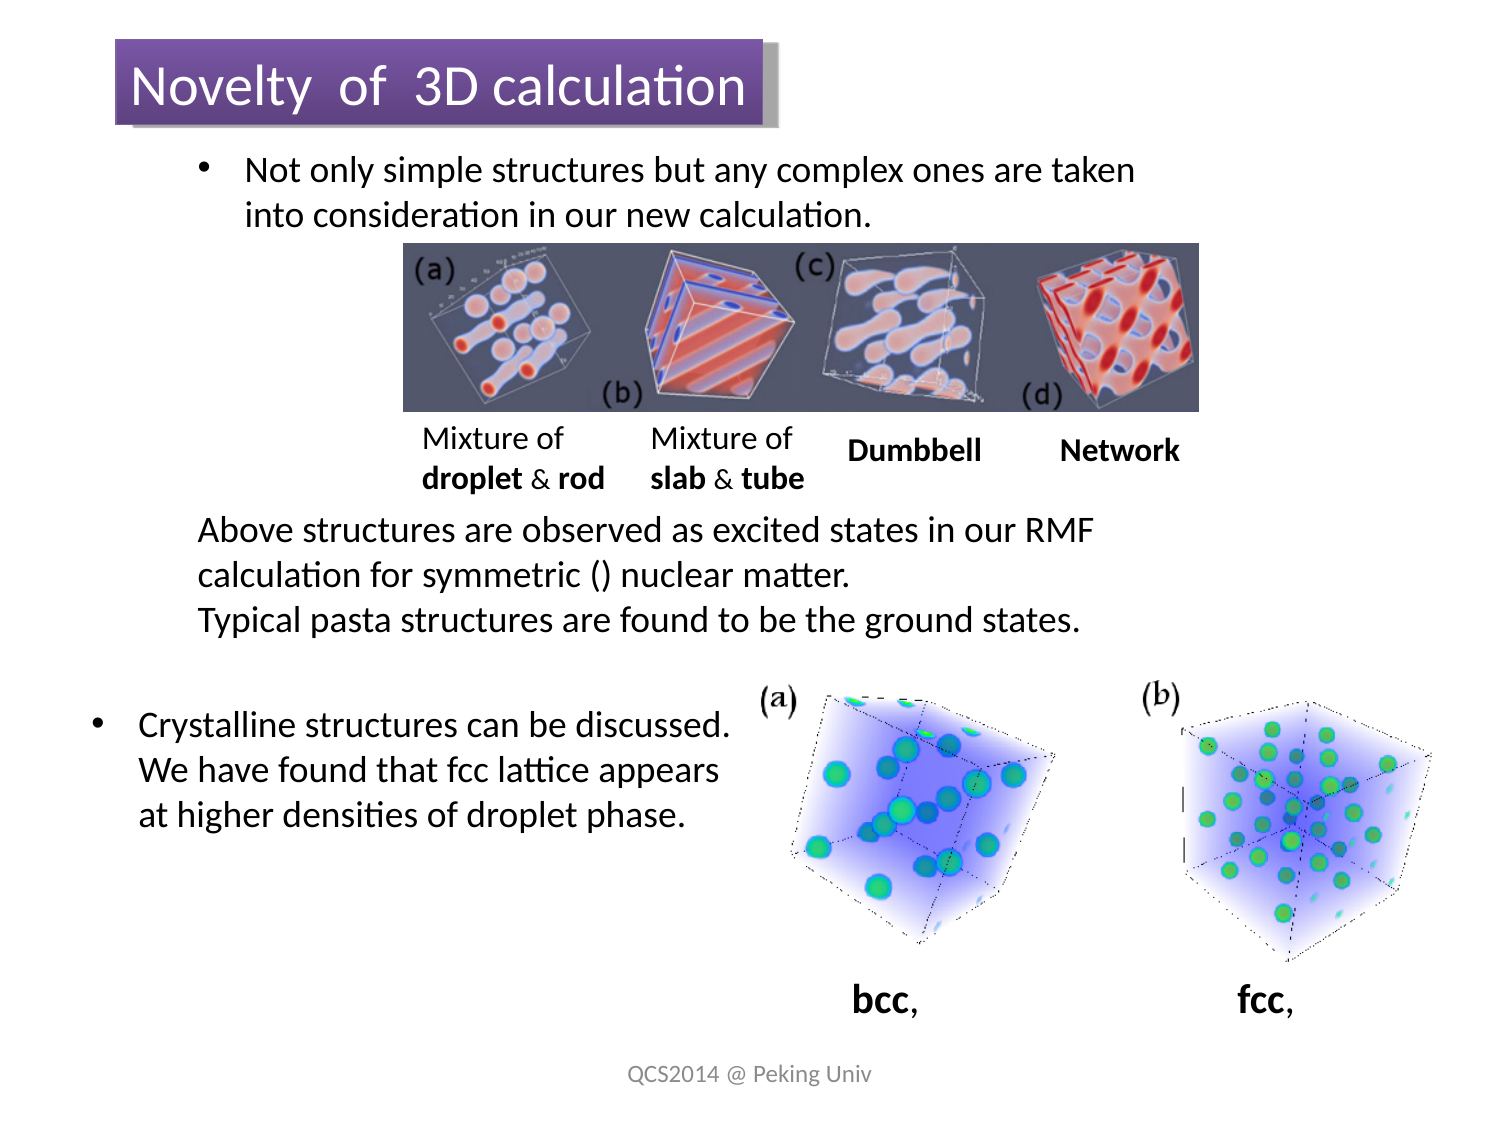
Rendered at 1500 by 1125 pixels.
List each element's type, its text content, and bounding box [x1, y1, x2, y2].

text_box Novelty of 3D calculation [115, 39, 763, 125]
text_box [403, 243, 1267, 506]
picture [748, 668, 1448, 985]
text_box Crystalline structures can be discussed. We have found that fcc lattice appears at higher densities of droplet phase. [76, 692, 743, 843]
footer QCS2014 @ Peking Univ [512, 1042, 988, 1103]
